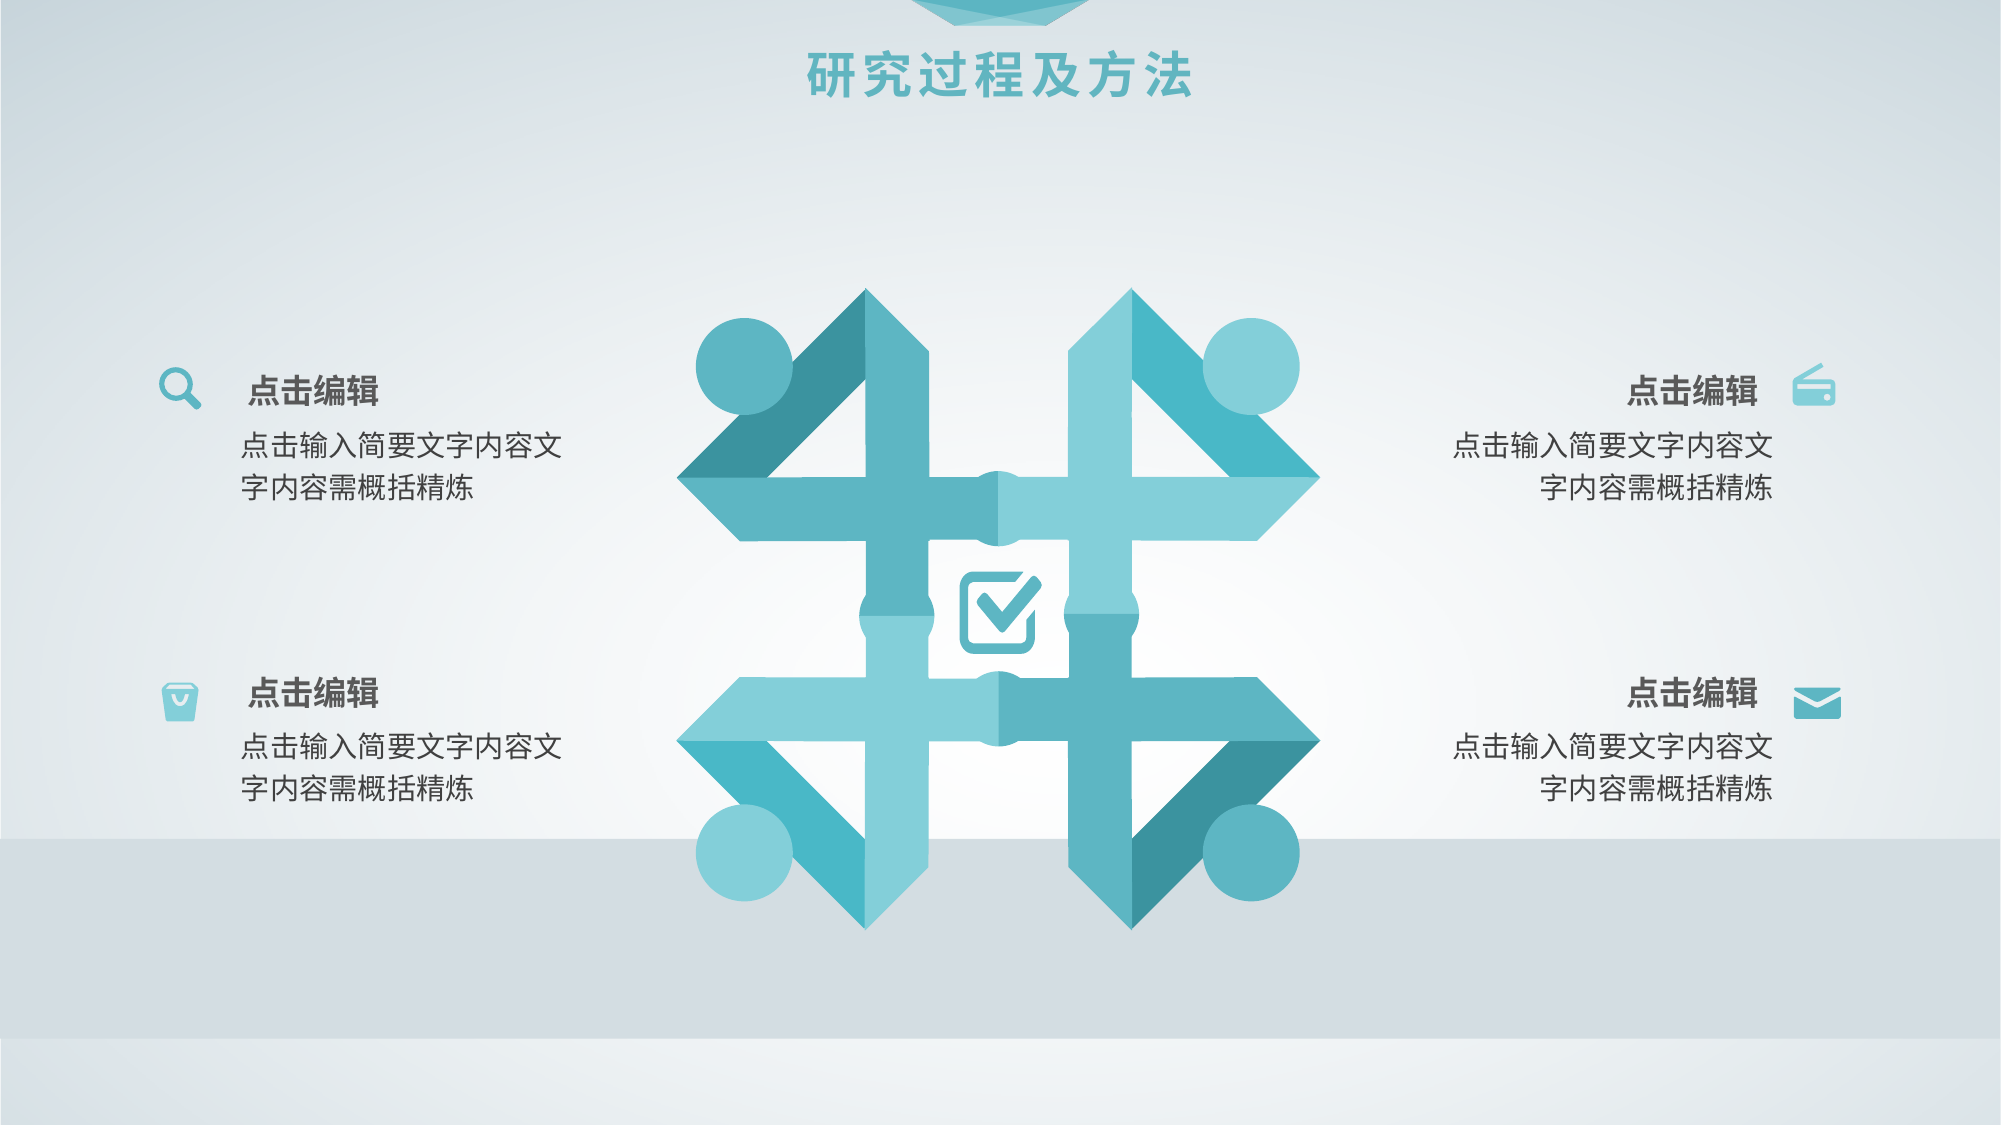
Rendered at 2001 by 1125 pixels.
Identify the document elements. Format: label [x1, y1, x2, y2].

text_box [660, 273, 1337, 945]
picture [0, 0, 2000, 1125]
